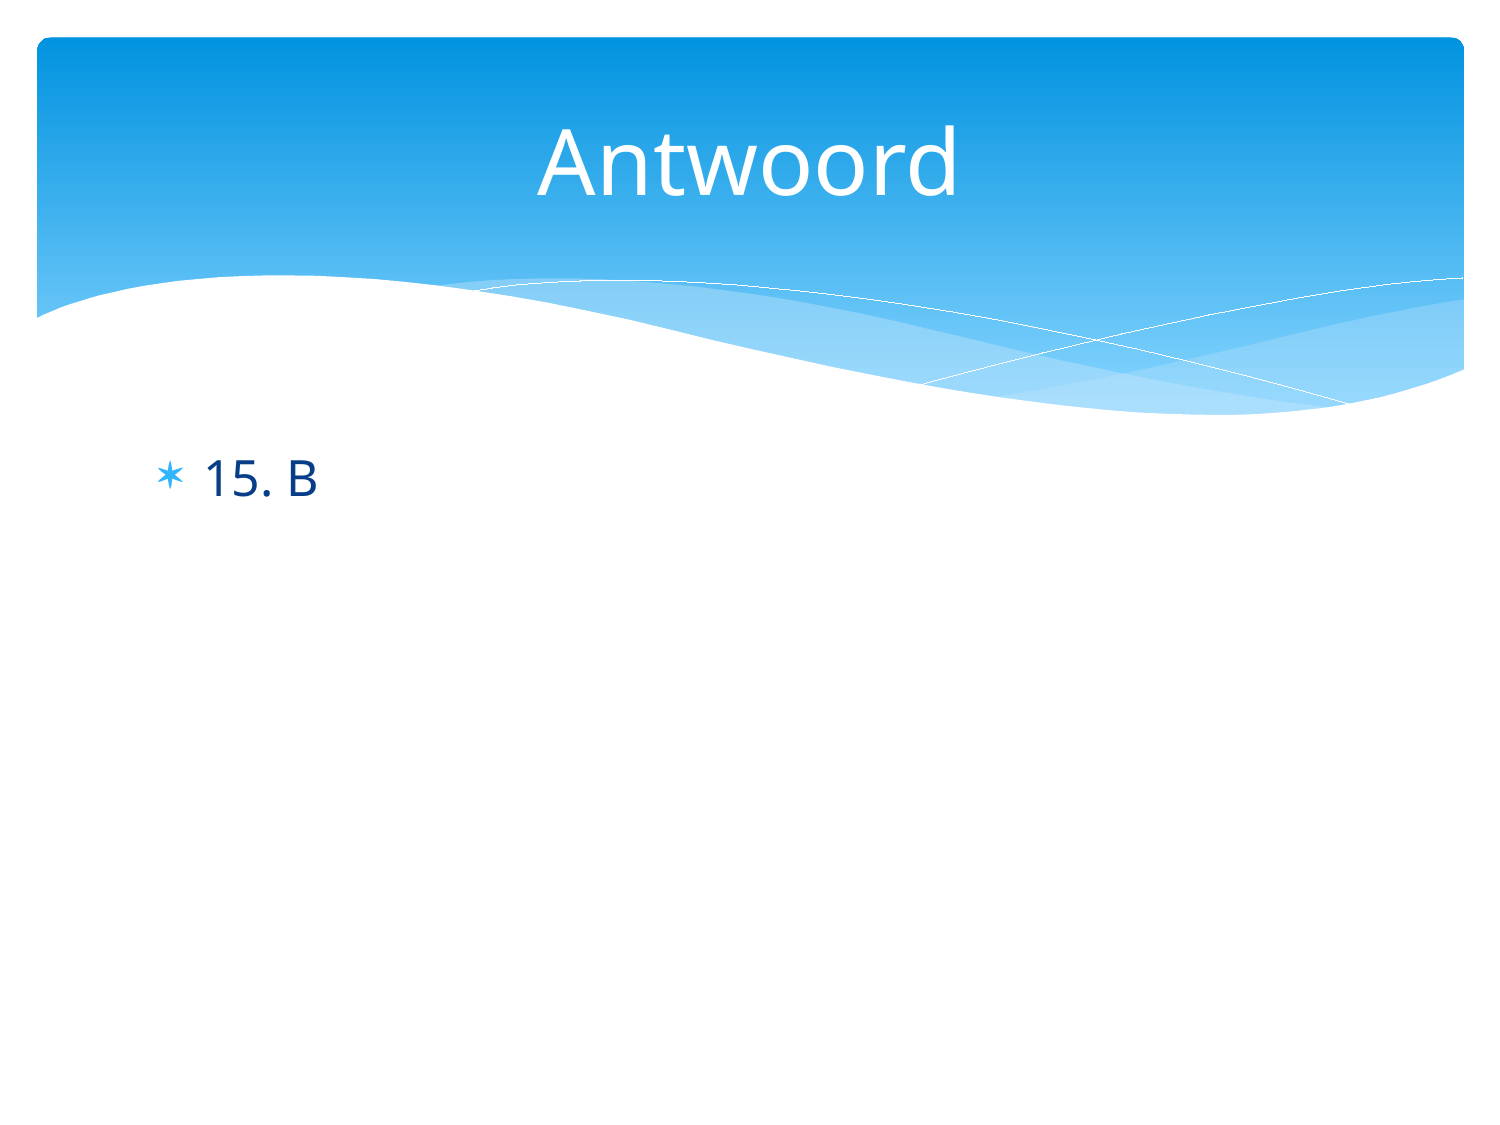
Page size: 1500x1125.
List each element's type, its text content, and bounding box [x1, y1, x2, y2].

title Antwoord [75, 55, 1425, 261]
list 15. B [143, 438, 1359, 1005]
